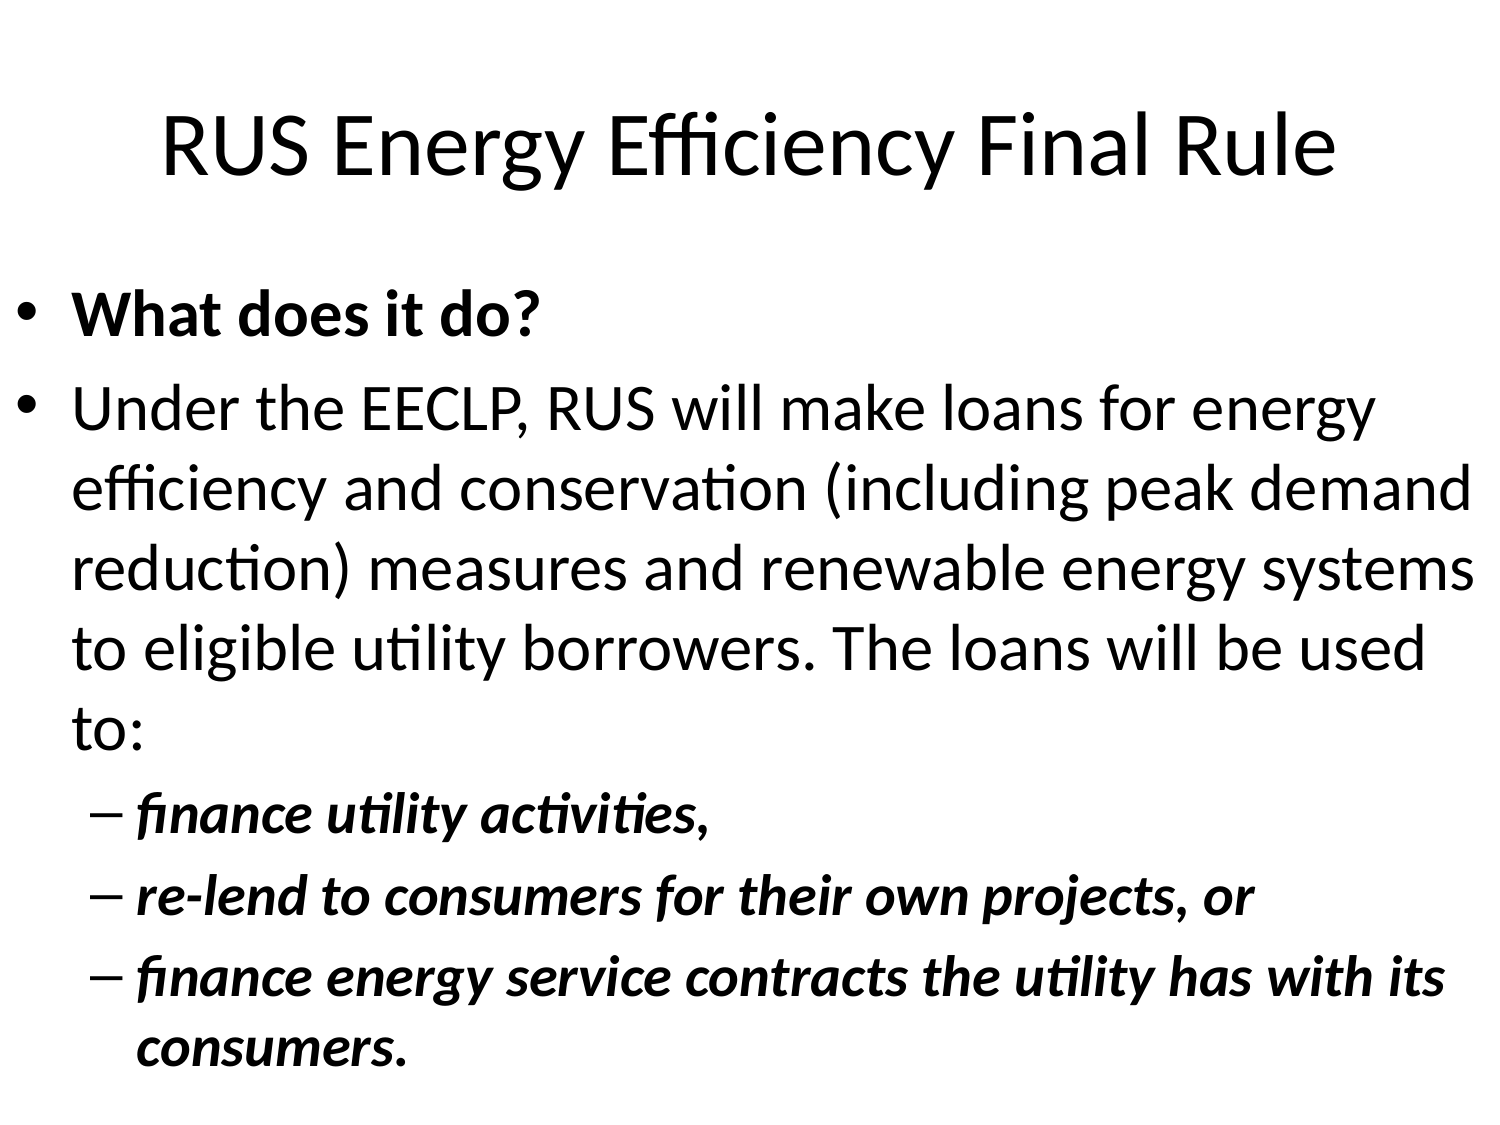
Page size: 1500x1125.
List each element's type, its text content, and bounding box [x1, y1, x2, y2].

list What does it do? Under the EECLP, RUS will make loans for energy efficiency and conservation (including peak demand reduction) measures and renewable energy systems to eligible utility borrowers. The loans will be used to: finance utility activities, re-lend to consumers for their own projects, or finance energy service contracts the utility has with its consumers. [0, 262, 1500, 1125]
title RUS Energy Efficiency Final Rule [75, 45, 1425, 233]
